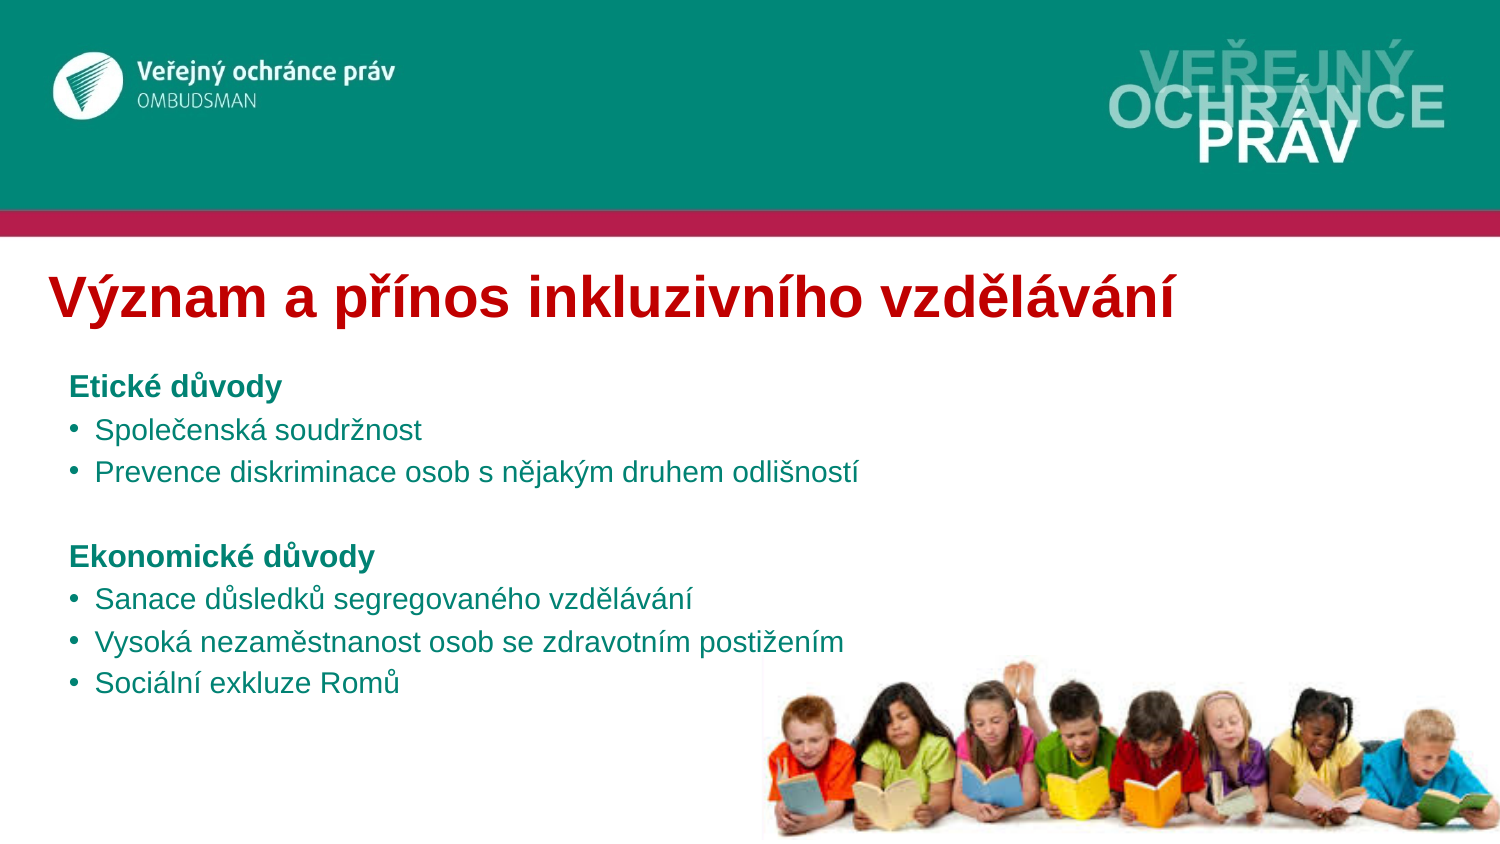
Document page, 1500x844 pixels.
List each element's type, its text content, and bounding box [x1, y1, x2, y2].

picture [0, 0, 1500, 840]
list Etické důvody Společenská soudržnost Prevence diskriminace osob s nějakým druhem odlišností Ekonomické důvody Sanace důsledků segregovaného vzdělávání Vysoká nezaměstnanost osob se zdravotním postižením Sociální exkluze Romů [53, 358, 1414, 711]
title Význam a přínos inkluzivního vzdělávání [33, 229, 1384, 359]
